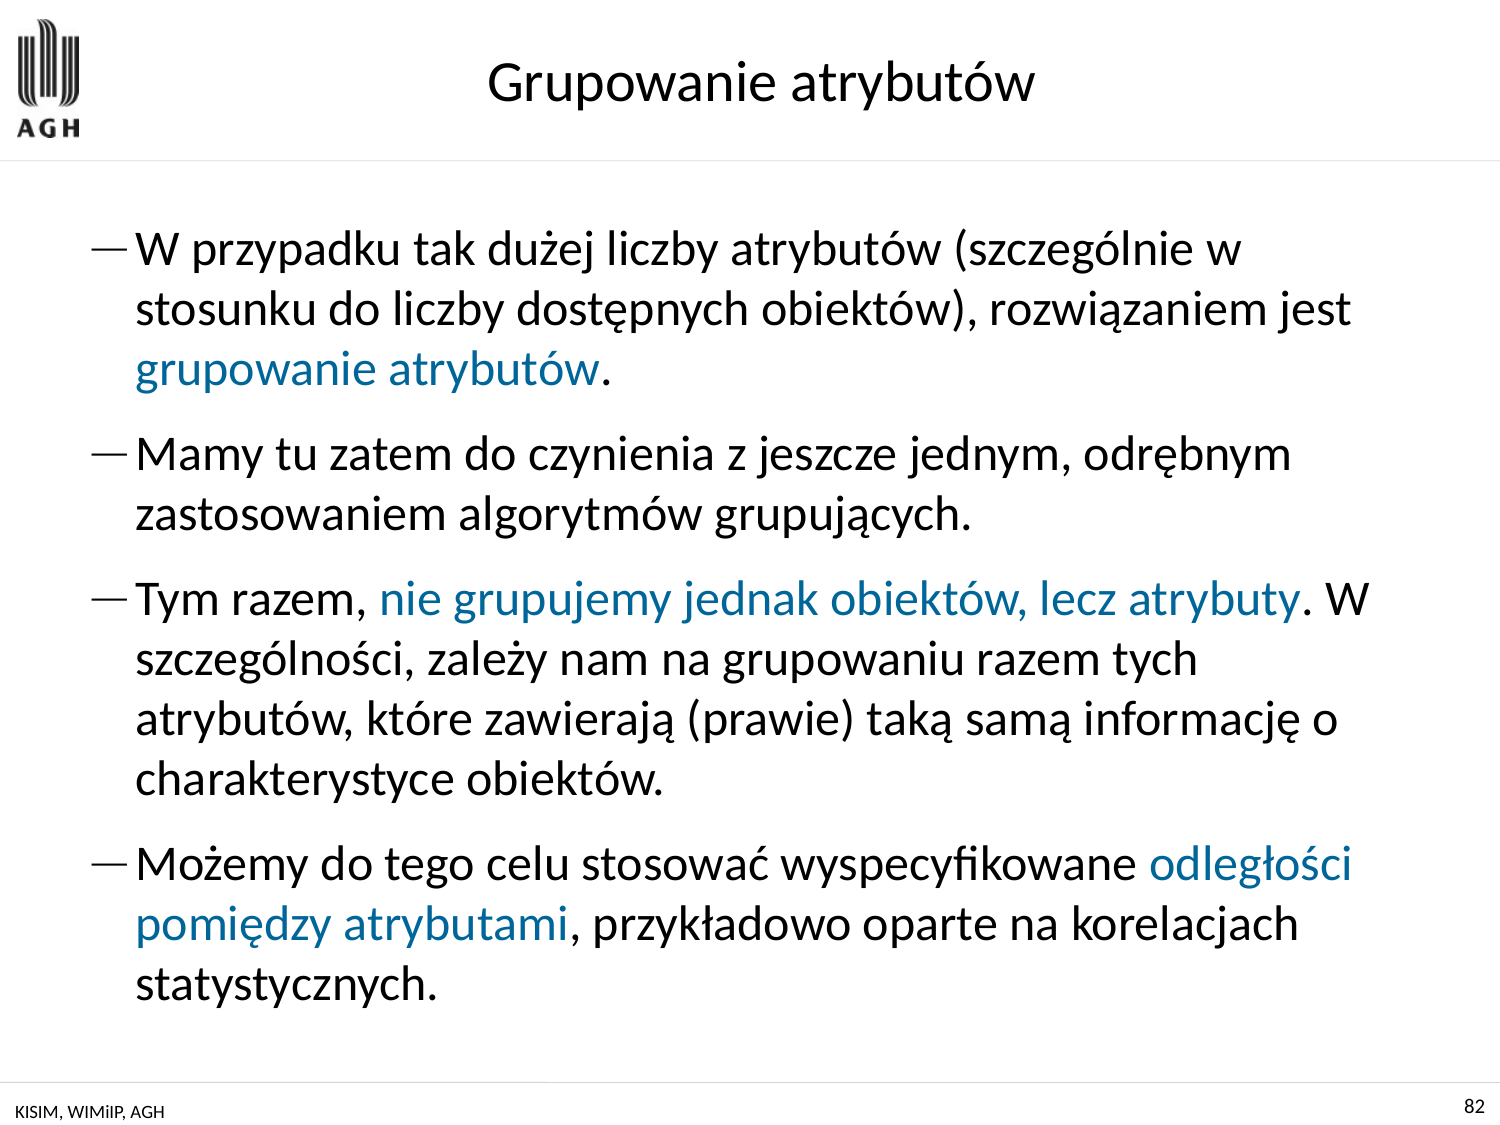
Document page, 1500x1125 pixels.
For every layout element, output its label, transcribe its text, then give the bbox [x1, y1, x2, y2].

list W przypadku tak dużej liczby atrybutów (szczególnie w stosunku do liczby dostępnych obiektów), rozwiązaniem jest grupowanie atrybutów. Mamy tu zatem do czynienia z jeszcze jednym, odrębnym zastosowaniem algorytmów grupujących. Tym razem, nie grupujemy jednak obiektów, lecz atrybuty. W szczególności, zależy nam na grupowaniu razem tych atrybutów, które zawierają (prawie) taką samą informację o charakterystyce obiektów. Możemy do tego celu stosować wyspecyfikowane odległości pomiędzy atrybutami, przykładowo oparte na korelacjach statystycznych. [76, 207, 1428, 1048]
title Grupowanie atrybutów [147, 30, 1377, 126]
picture [17, 19, 79, 138]
footer KISIM, WIMiIP, AGH [0, 1092, 476, 1125]
